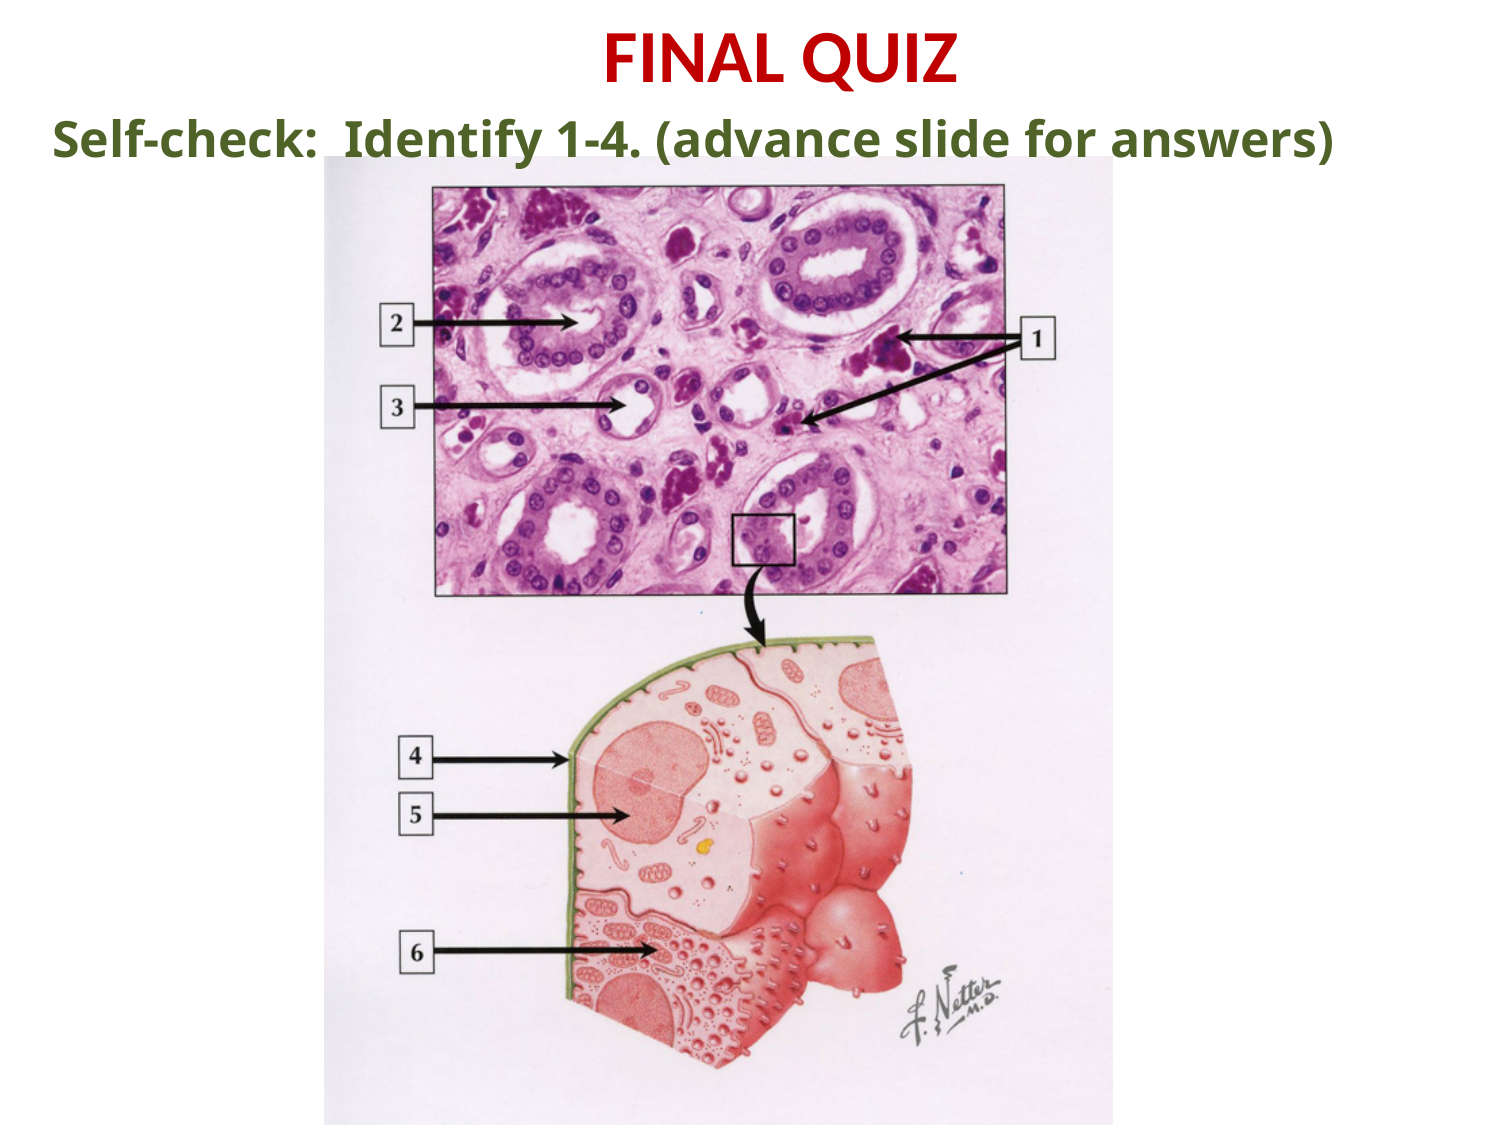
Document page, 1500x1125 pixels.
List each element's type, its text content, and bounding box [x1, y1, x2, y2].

text_box Self-check: Identify 1-4. (advance slide for answers) [37, 99, 1463, 175]
picture [324, 156, 1113, 1125]
text_box Final quiz [249, 0, 1313, 105]
